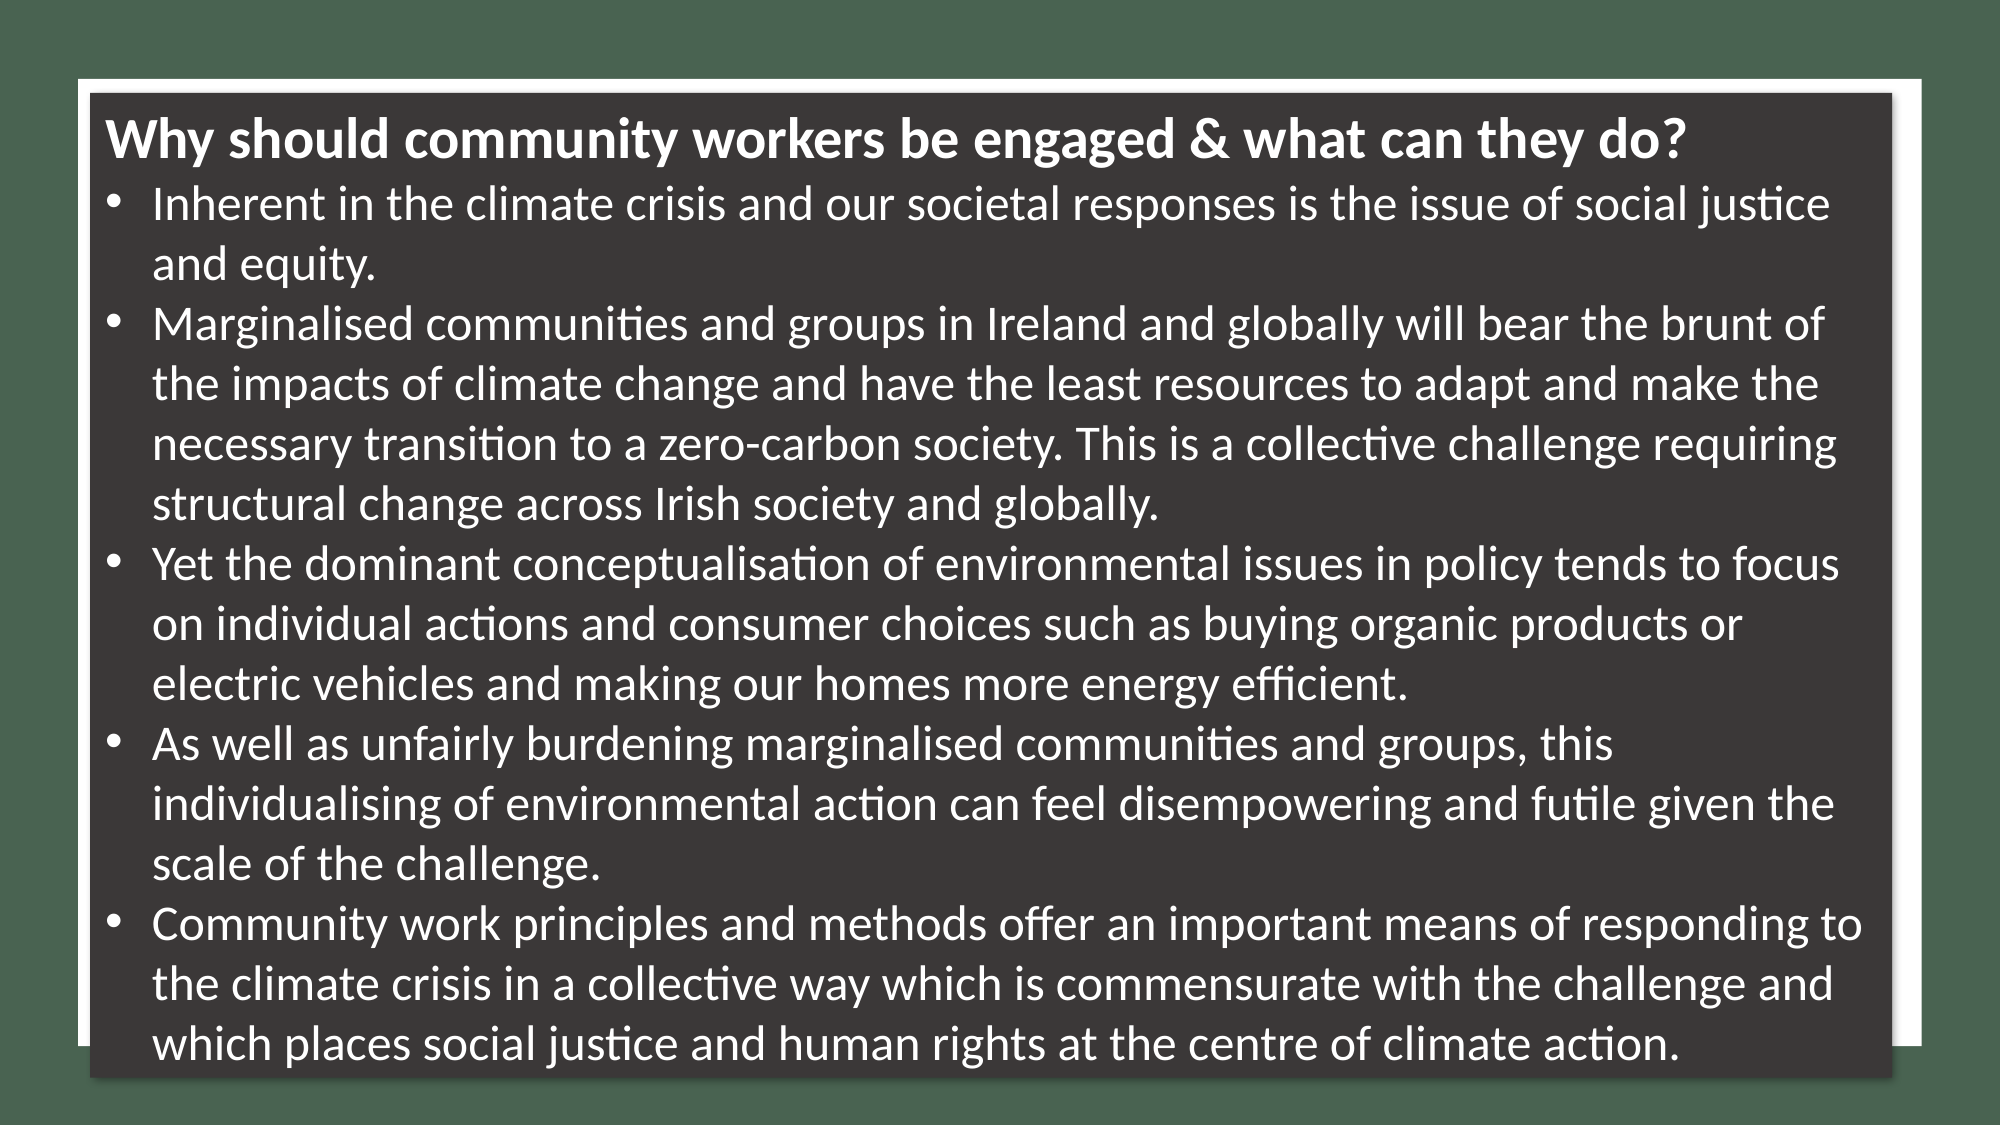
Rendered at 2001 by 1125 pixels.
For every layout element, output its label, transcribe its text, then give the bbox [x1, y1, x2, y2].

text_box [0, 0, 2000, 1125]
text_box [77, 78, 1923, 1047]
text_box Why should community workers be engaged & what can they do? Inherent in the climate crisis and our societal responses is the issue of social justice and equity. Marginalised communities and groups in Ireland and globally will bear the brunt of the impacts of climate change and have the least resources to adapt and make the necessary transition to a zero-carbon society. This is a collective challenge requiring structural change across Irish society and globally. Yet the dominant conceptualisation of environmental issues in policy tends to focus on individual actions and consumer choices such as buying organic products or electric vehicles and making our homes more energy efficient. As well as unfairly burdening marginalised communities and groups, this individualising of environmental action can feel disempowering and futile given the scale of the challenge. Community work principles and methods offer an important means of responding to the climate crisis in a collective way which is commensurate with the challenge and which places social justice and human rights at the centre of climate action. [90, 92, 1893, 1078]
